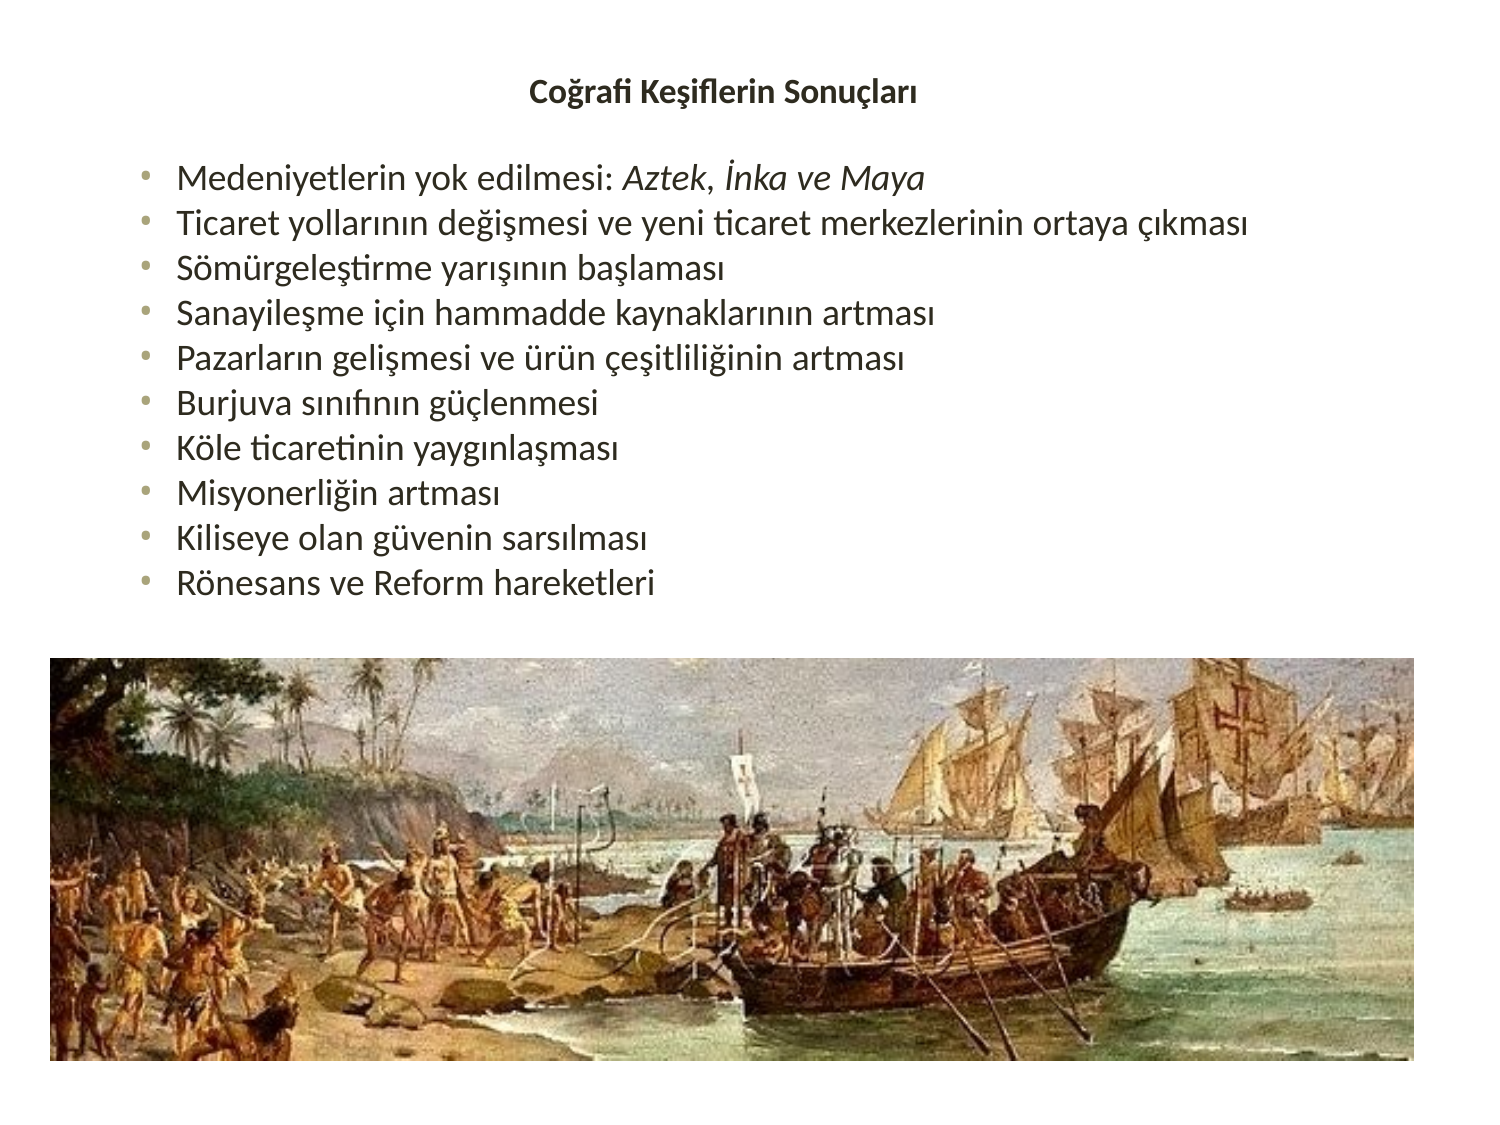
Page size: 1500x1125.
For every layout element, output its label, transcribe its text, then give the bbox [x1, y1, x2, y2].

picture [50, 658, 1414, 1061]
text_box Coğrafi Keşiflerin Sonuçları Medeniyetlerin yok edilmesi: Aztek, İnka ve Maya Ticaret yollarının değişmesi ve yeni ticaret merkezlerinin ortaya çıkması Sömürgeleştirme yarışının başlaması Sanayileşme için hammadde kaynaklarının artması Pazarların gelişmesi ve ürün çeşitliliğinin artması Burjuva sınıfının güçlenmesi Köle ticaretinin yaygınlaşması Misyonerliğin artması Kiliseye olan güvenin sarsılması Rönesans ve Reform hareketleri [136, 65, 1258, 603]
